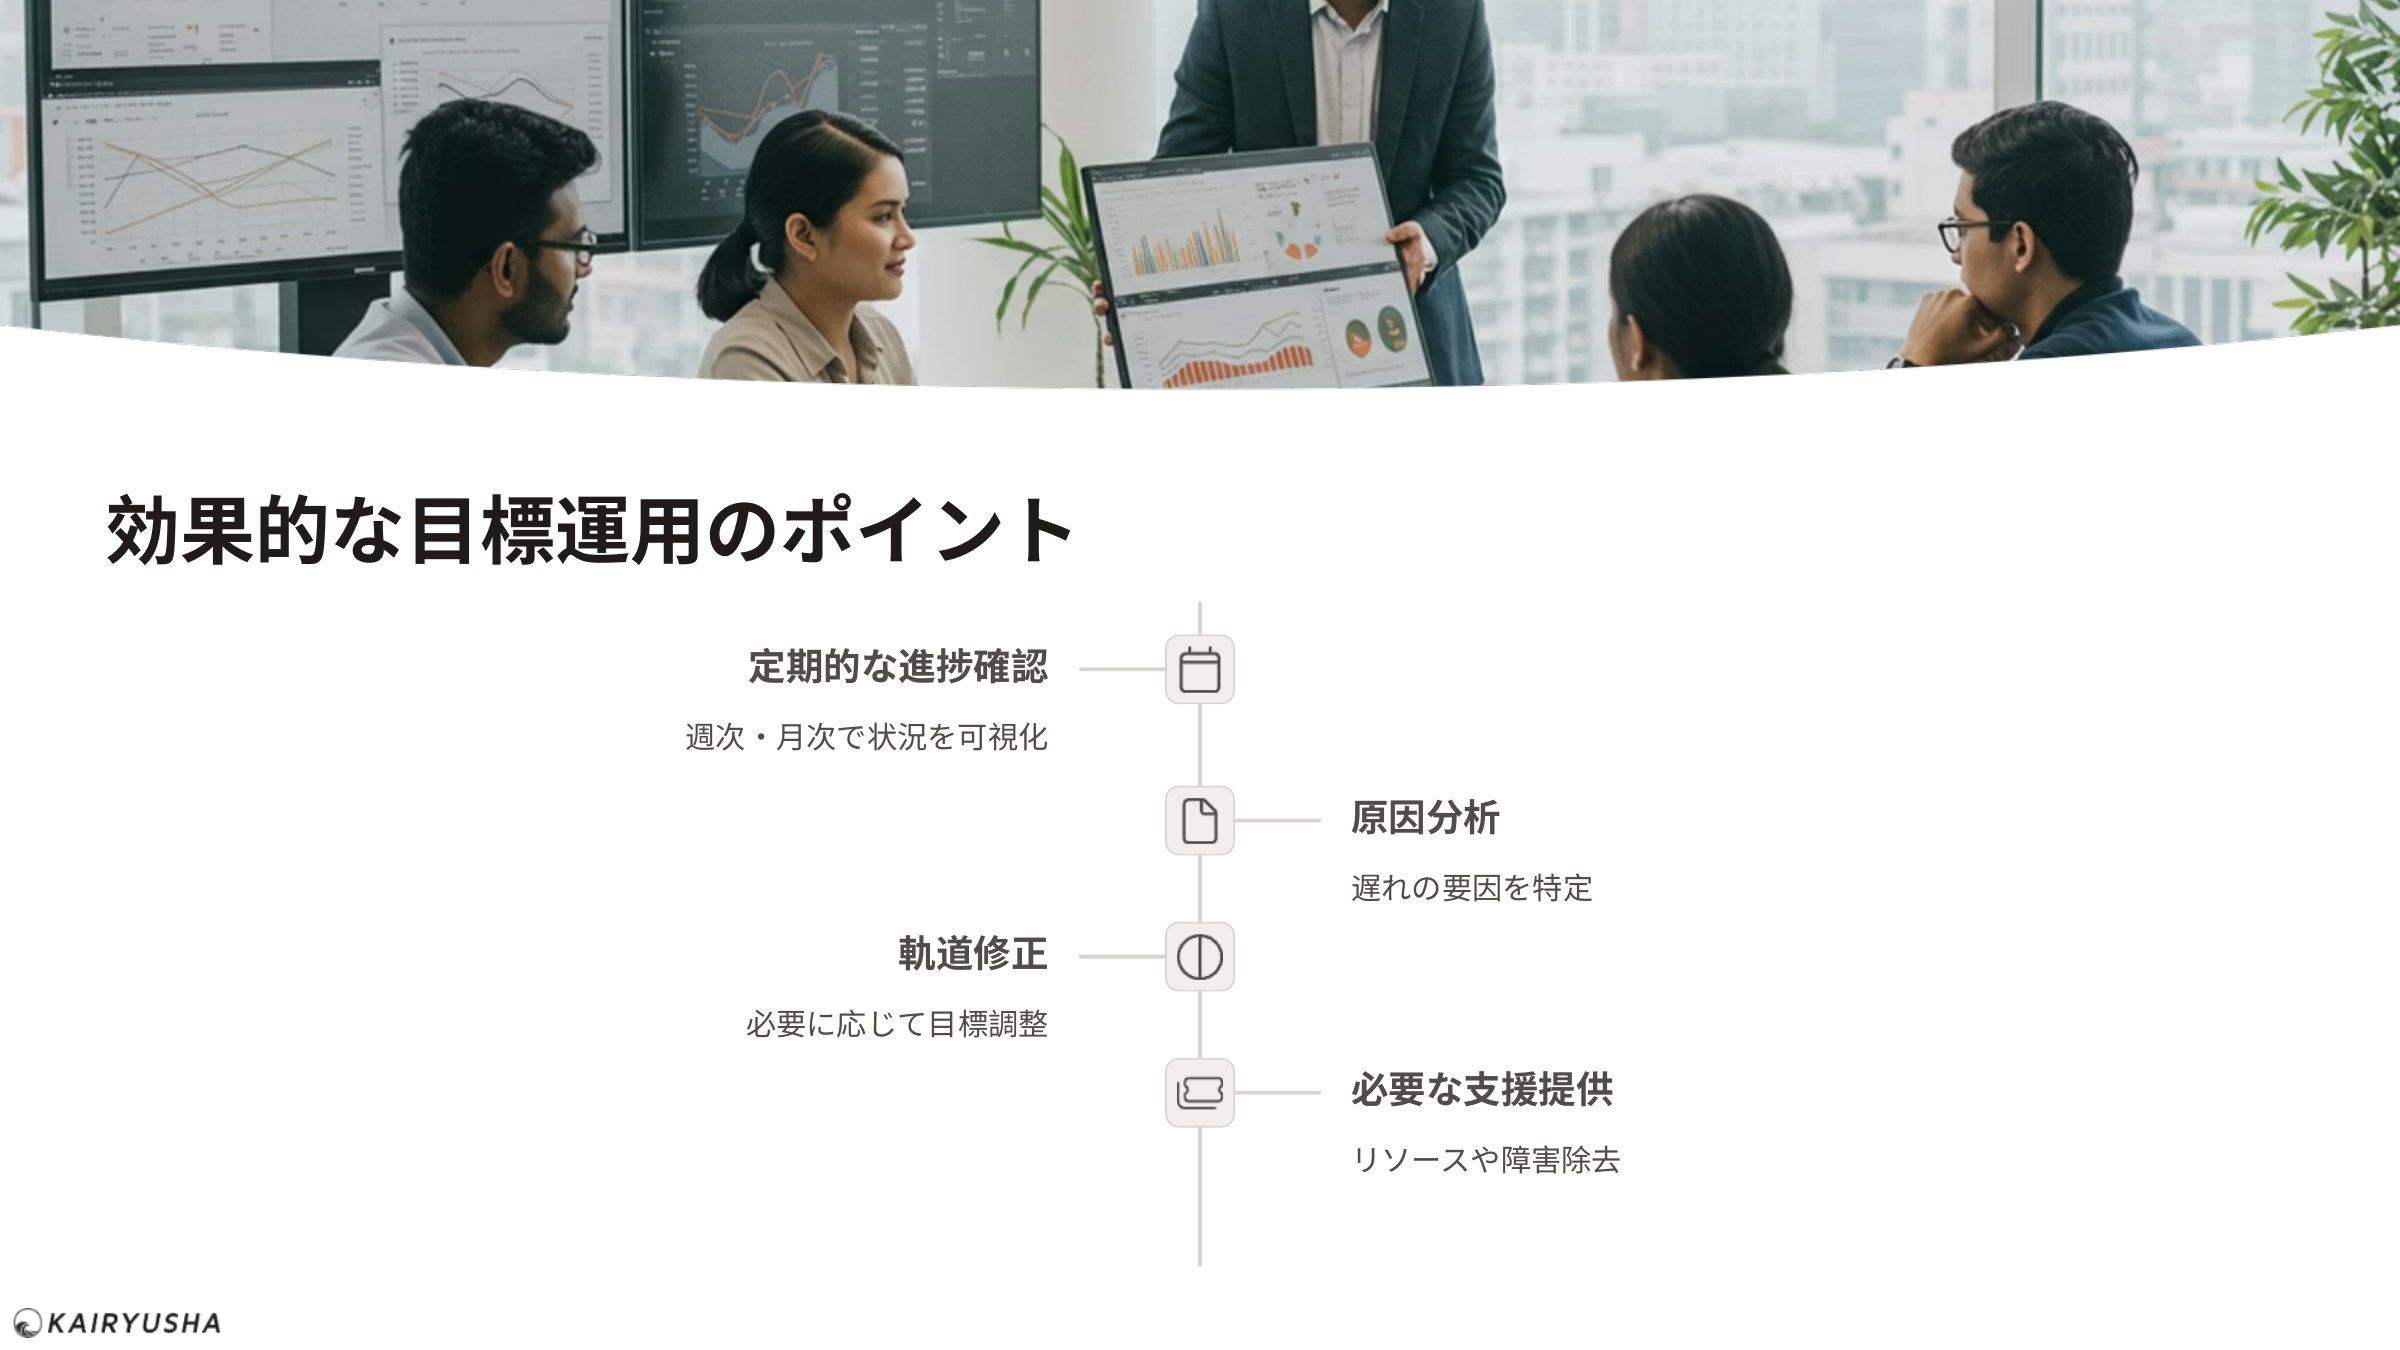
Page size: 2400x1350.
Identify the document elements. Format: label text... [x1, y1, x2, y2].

picture [1176, 640, 1223, 698]
text_box 必要な支援提供 [1351, 1054, 1730, 1103]
text_box 効果的な目標運用のポイント [105, 461, 1089, 556]
text_box [1198, 601, 1202, 635]
text_box [1165, 635, 1235, 703]
text_box 原因分析 [1351, 782, 1730, 830]
text_box [1165, 1058, 1235, 1127]
text_box [1165, 922, 1235, 990]
text_box [1235, 1090, 1322, 1095]
picture [0, 0, 2400, 398]
text_box [1165, 786, 1235, 854]
text_box 軌道修正 [670, 918, 1049, 966]
picture [13, 1308, 221, 1338]
text_box 遅れの要因を特定 [1351, 848, 2294, 897]
picture [1176, 791, 1223, 850]
text_box [1198, 1130, 1202, 1267]
text_box [1078, 667, 1165, 672]
text_box [1198, 706, 1202, 786]
text_box 必要に応じて目標調整 [105, 984, 1049, 1033]
text_box 定期的な進捗確認 [670, 631, 1049, 679]
text_box リソースや障害除去 [1351, 1120, 2294, 1169]
text_box [1235, 818, 1322, 823]
text_box 週次・月次で状況を可視化 [105, 696, 1049, 746]
text_box [1198, 994, 1202, 1058]
text_box [1078, 954, 1165, 959]
picture [1176, 1064, 1223, 1122]
text_box [1198, 858, 1202, 922]
picture [1176, 927, 1223, 986]
